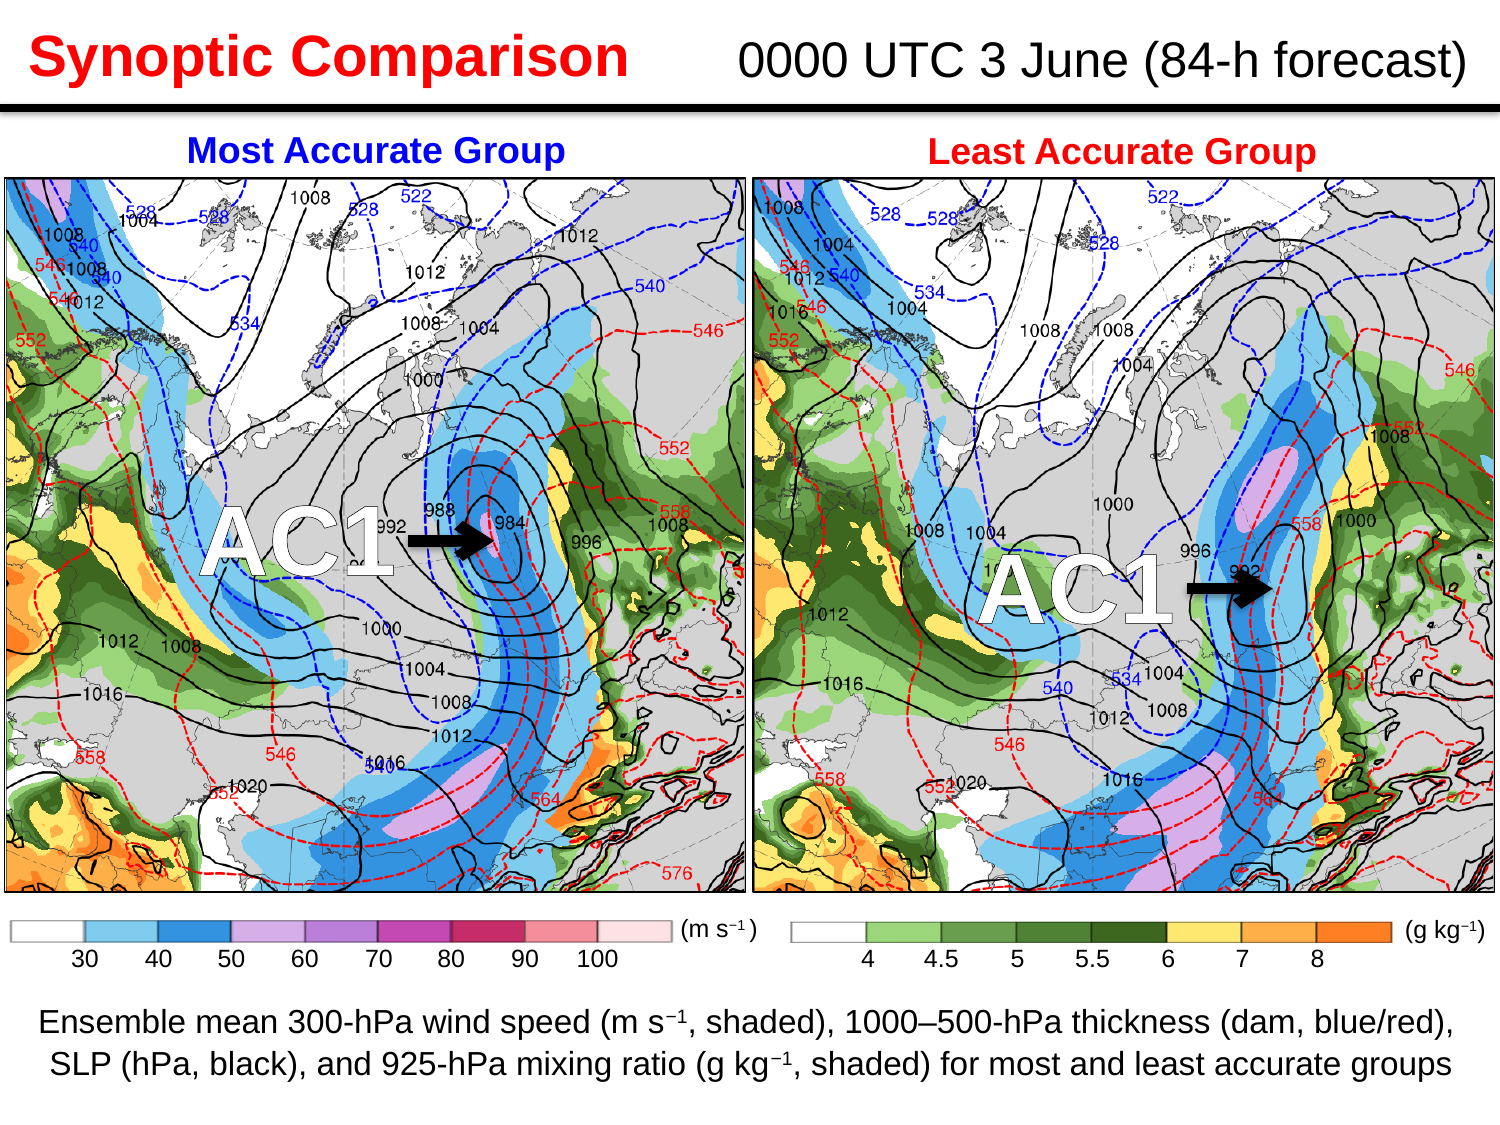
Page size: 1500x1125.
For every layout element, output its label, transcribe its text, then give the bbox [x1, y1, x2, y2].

text_box Ensemble mean 300-hPa wind speed (m s−1, shaded), 1000–500-hPa thickness (dam, blue/red), SLP (hPa, black), and 925-hPa mixing ratio (g kg−1, shaded) for most and least accurate groups [7, 983, 1495, 1105]
text_box 0000 UTC 3 June (84-h forecast) [676, 0, 1484, 102]
text_box Most Accurate Group [7, 126, 746, 172]
picture [4, 178, 746, 892]
title Synoptic Comparison [13, 0, 676, 107]
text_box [789, 905, 1500, 974]
text_box Least Accurate Group [753, 127, 1492, 173]
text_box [7, 905, 788, 974]
picture [753, 178, 1494, 892]
